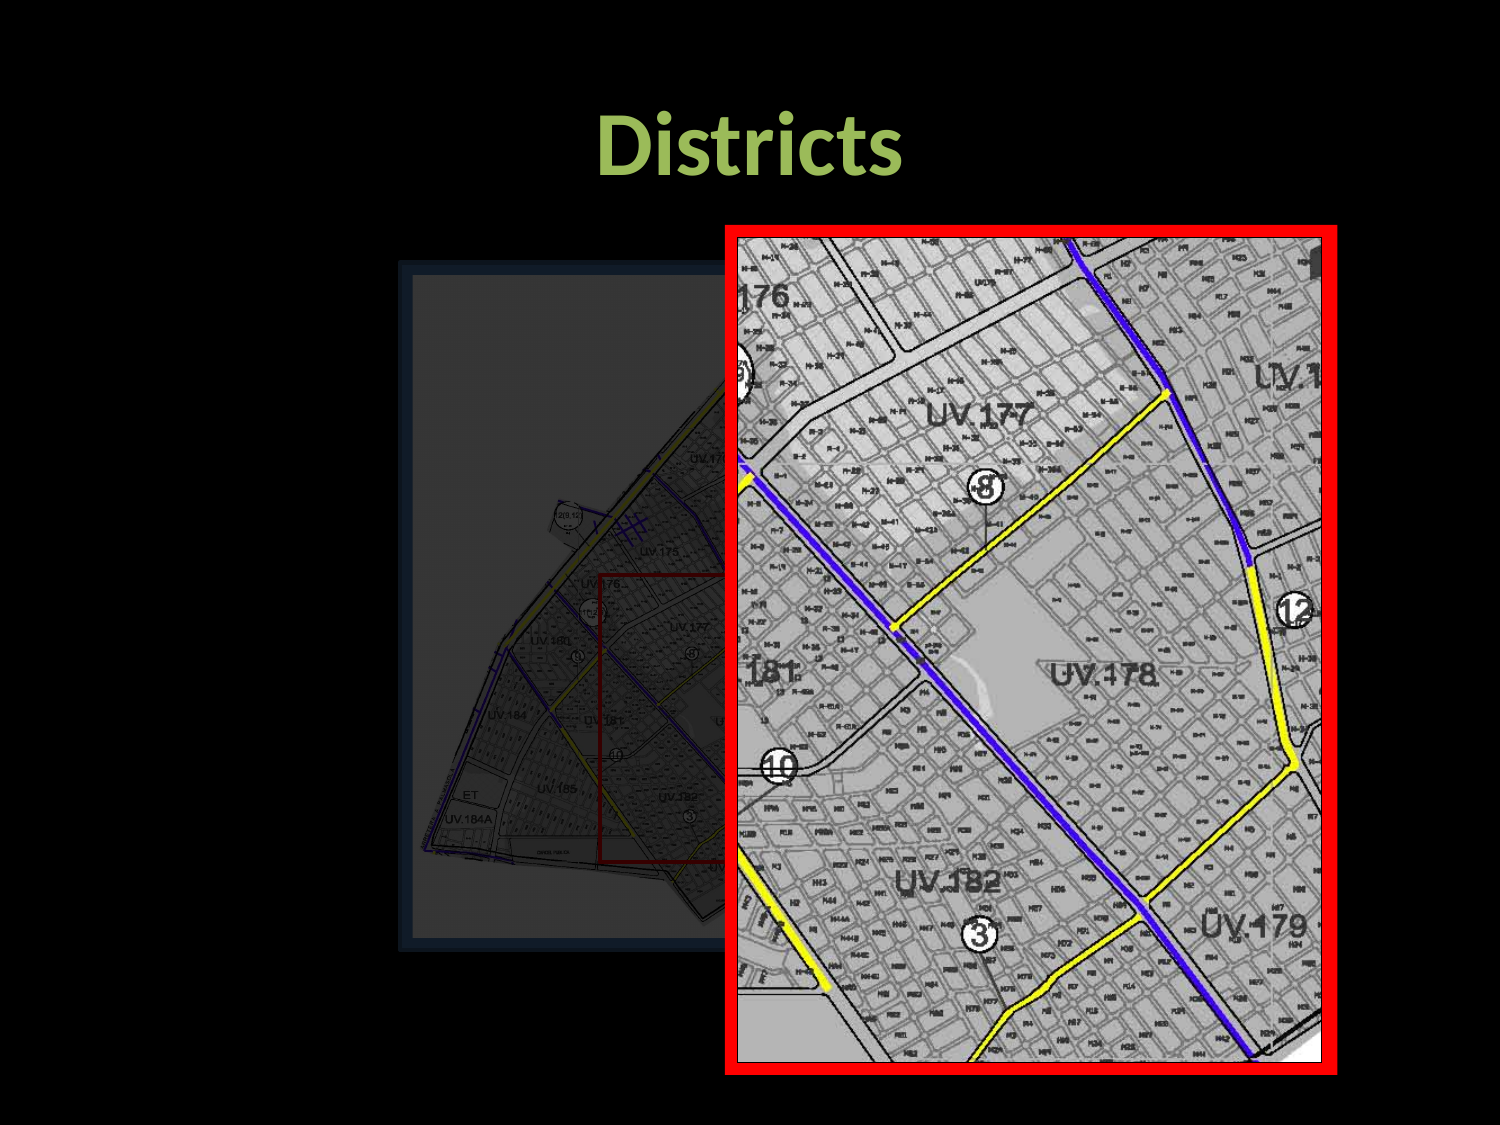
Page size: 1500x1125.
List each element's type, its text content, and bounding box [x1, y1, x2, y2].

text_box [85, 210, 1465, 1052]
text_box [724, 224, 1338, 1076]
title Districts [75, 45, 1425, 233]
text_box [399, 262, 719, 951]
